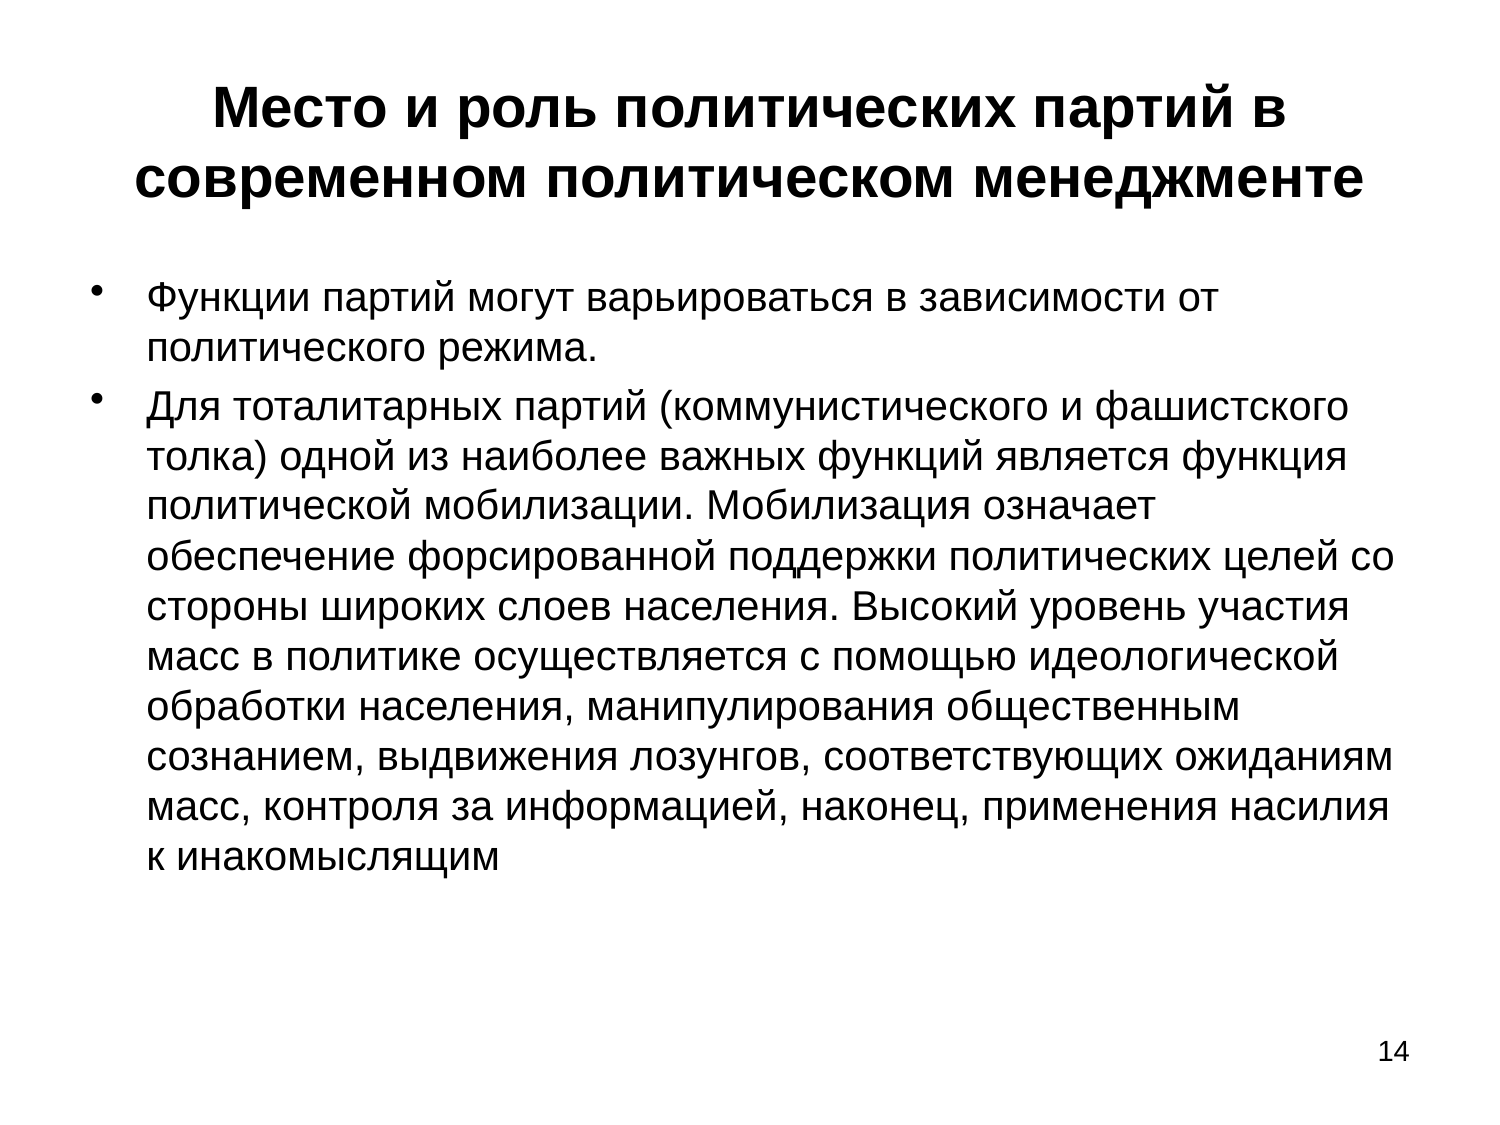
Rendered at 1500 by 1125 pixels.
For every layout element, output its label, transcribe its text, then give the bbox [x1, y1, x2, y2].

slide_number 14 [1074, 1024, 1425, 1103]
title Место и роль политических партий в современном политическом менеджменте [75, 45, 1425, 233]
list Функции партий могут варьироваться в зависимости от политического режима. Для тоталитарных партий (коммунистического и фашистского толка) одной из наиболее важных функций является функция политической мобилизации. Мобилизация означает обеспечение форсированной поддержки политических целей со стороны широких слоев населения. Высокий уровень участия масс в политике осуществляется с помощью идеологической обработки населения, манипулирования общественным сознанием, выдвижения лозунгов, соответствующих ожиданиям масс, контроля за информацией, наконец, применения насилия к инакомыслящим [75, 262, 1425, 1005]
